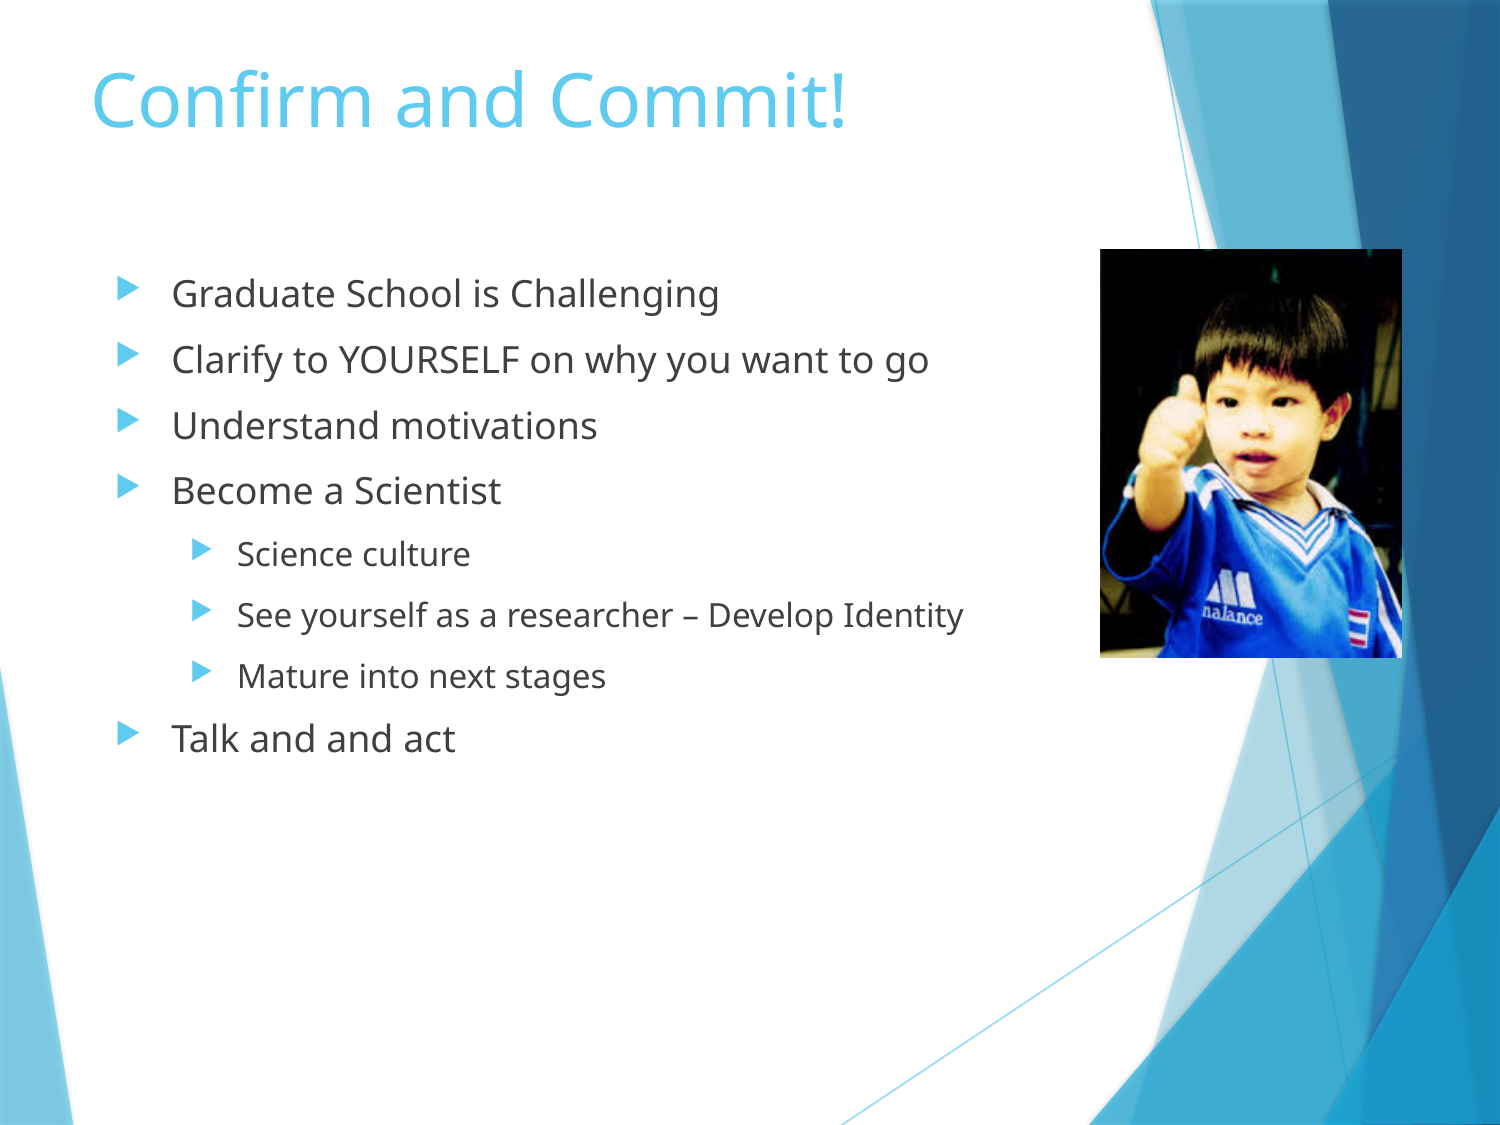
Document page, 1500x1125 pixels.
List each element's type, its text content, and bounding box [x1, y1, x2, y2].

list Graduate School is Challenging Clarify to YOURSELF on why you want to go Understand motivations Become a Scientist Science culture See yourself as a researcher – Develop Identity Mature into next stages Talk and and act [99, 262, 1142, 992]
title Confirm and Commit! [75, 45, 1300, 175]
picture [1099, 249, 1402, 659]
